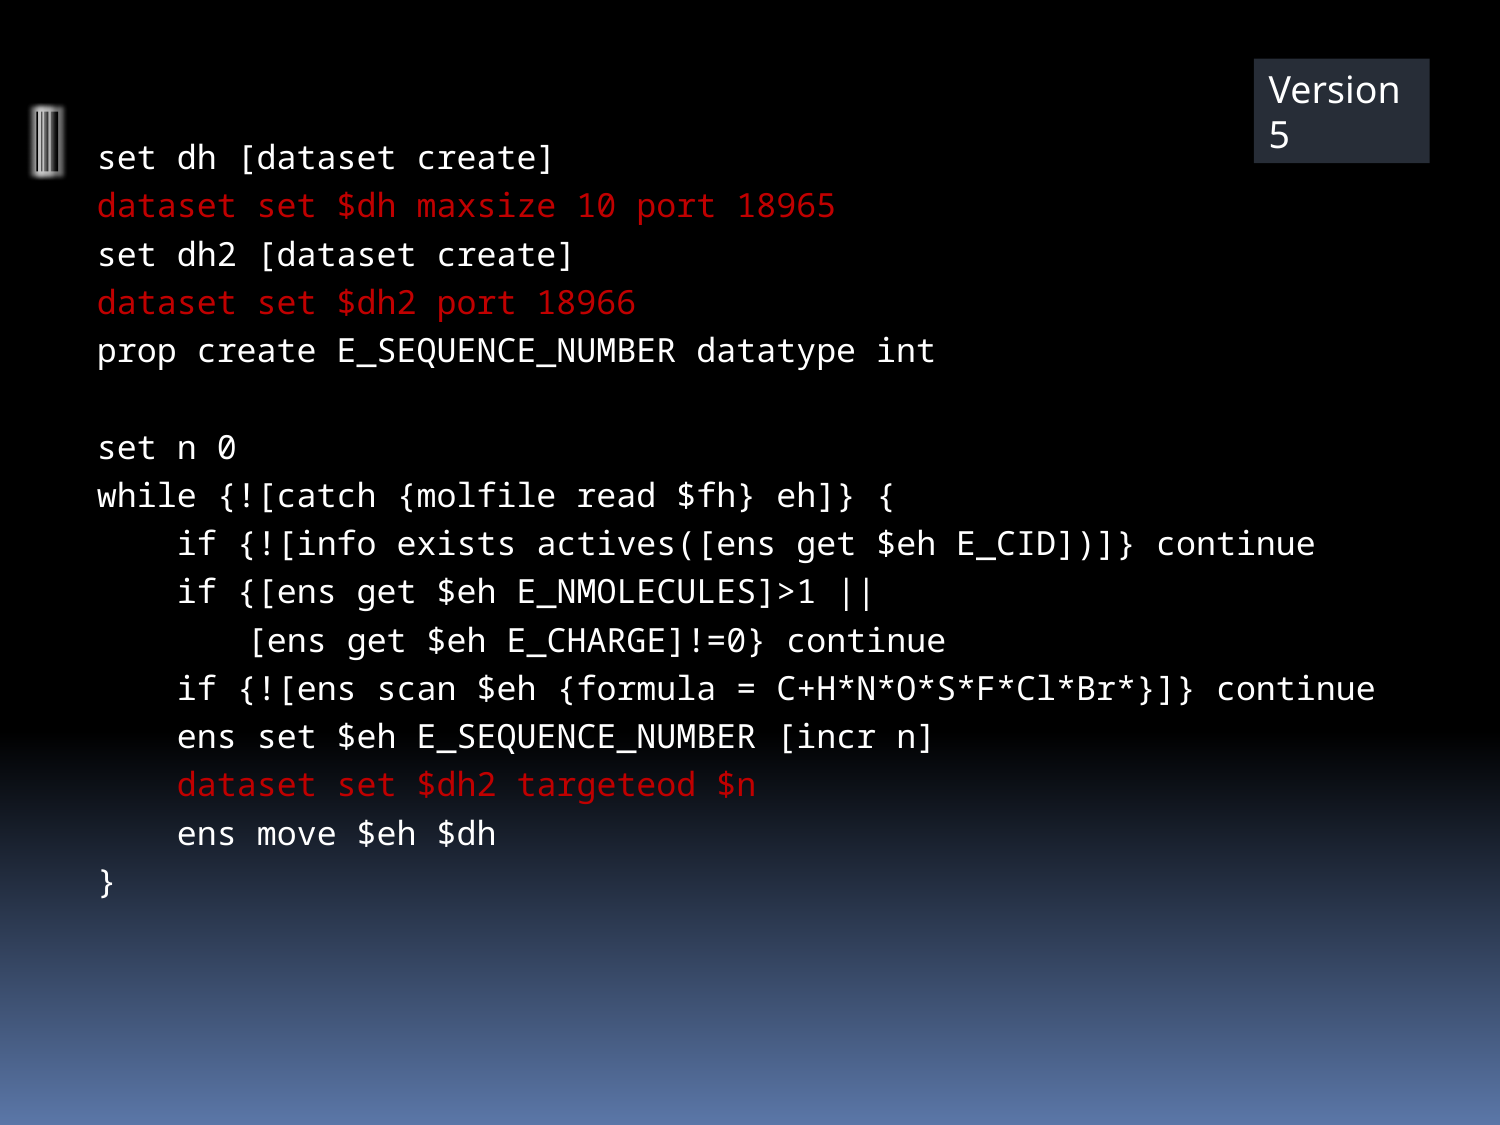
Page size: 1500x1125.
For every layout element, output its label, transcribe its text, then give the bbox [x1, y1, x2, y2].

text_box Version 5 [1253, 58, 1430, 164]
list set dh [dataset create] dataset set $dh maxsize 10 port 18965 set dh2 [dataset create] dataset set $dh2 port 18966 prop create E_SEQUENCE_NUMBER datatype int set n 0 while {![catch {molfile read $fh} eh]} { if {![info exists actives([ens get $eh E_CID])]} continue if {[ens get $eh E_NMOLECULES]>1 || [ens get $eh E_CHARGE]!=0} continue if {![ens scan $eh {formula = C+H*N*O*S*F*Cl*Br*}]} continue ens set $eh E_SEQUENCE_NUMBER [incr n] dataset set $dh2 targeteod $n ens move $eh $dh } [82, 128, 1425, 1043]
